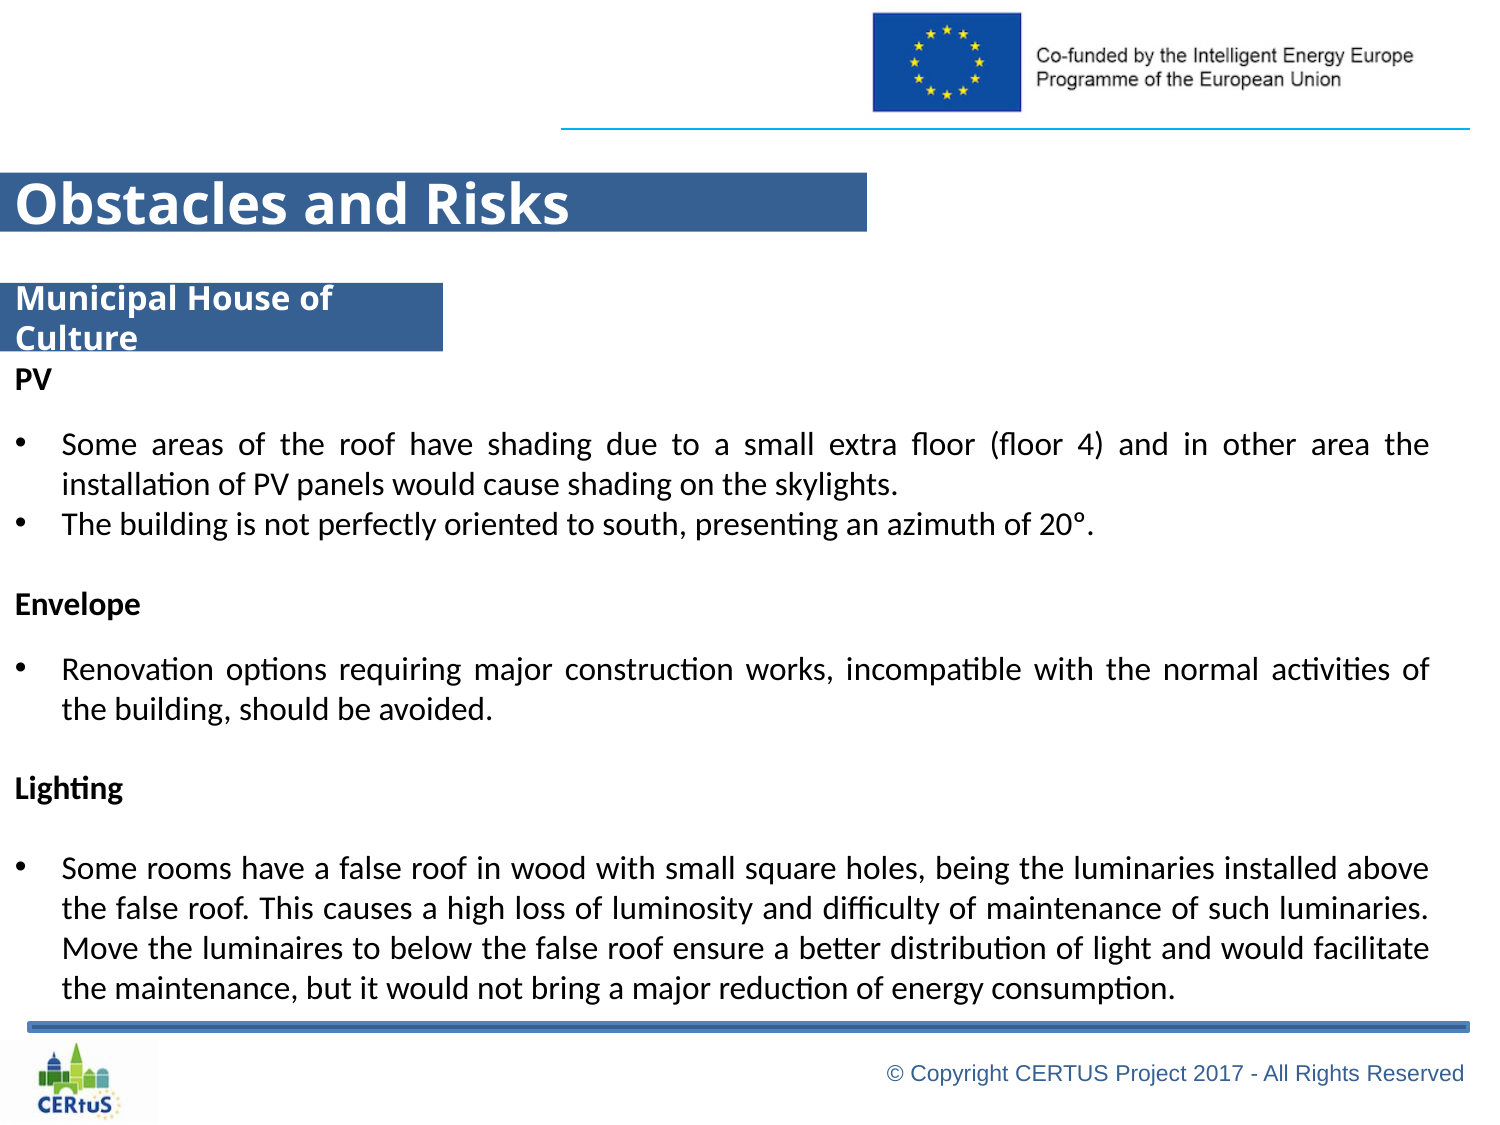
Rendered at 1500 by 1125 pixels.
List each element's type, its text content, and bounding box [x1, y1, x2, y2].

text_box PV Some areas of the roof have shading due to a small extra floor (floor 4) and in other area the installation of PV panels would cause shading on the skylights. The building is not perfectly oriented to south, presenting an azimuth of 20º. Envelope Renovation options requiring major construction works, incompatible with the normal activities of the building, should be avoided. Lighting Some rooms have a false roof in wood with small square holes, being the luminaries installed above the false roof. This causes a high loss of luminosity and difficulty of maintenance of such luminaries. Move the luminaires to below the false roof ensure a better distribution of light and would facilitate the maintenance, but it would not bring a major reduction of energy consumption. [0, 349, 1447, 1014]
text_box Obstacles and Risks [0, 171, 869, 234]
picture [0, 1040, 159, 1124]
text_box [27, 1021, 1470, 1033]
text_box Municipal House of Culture [0, 281, 445, 349]
text_box © Copyright CERTUS Project 2017 - All Rights Reserved [844, 1051, 1480, 1094]
picture [865, 3, 1433, 122]
